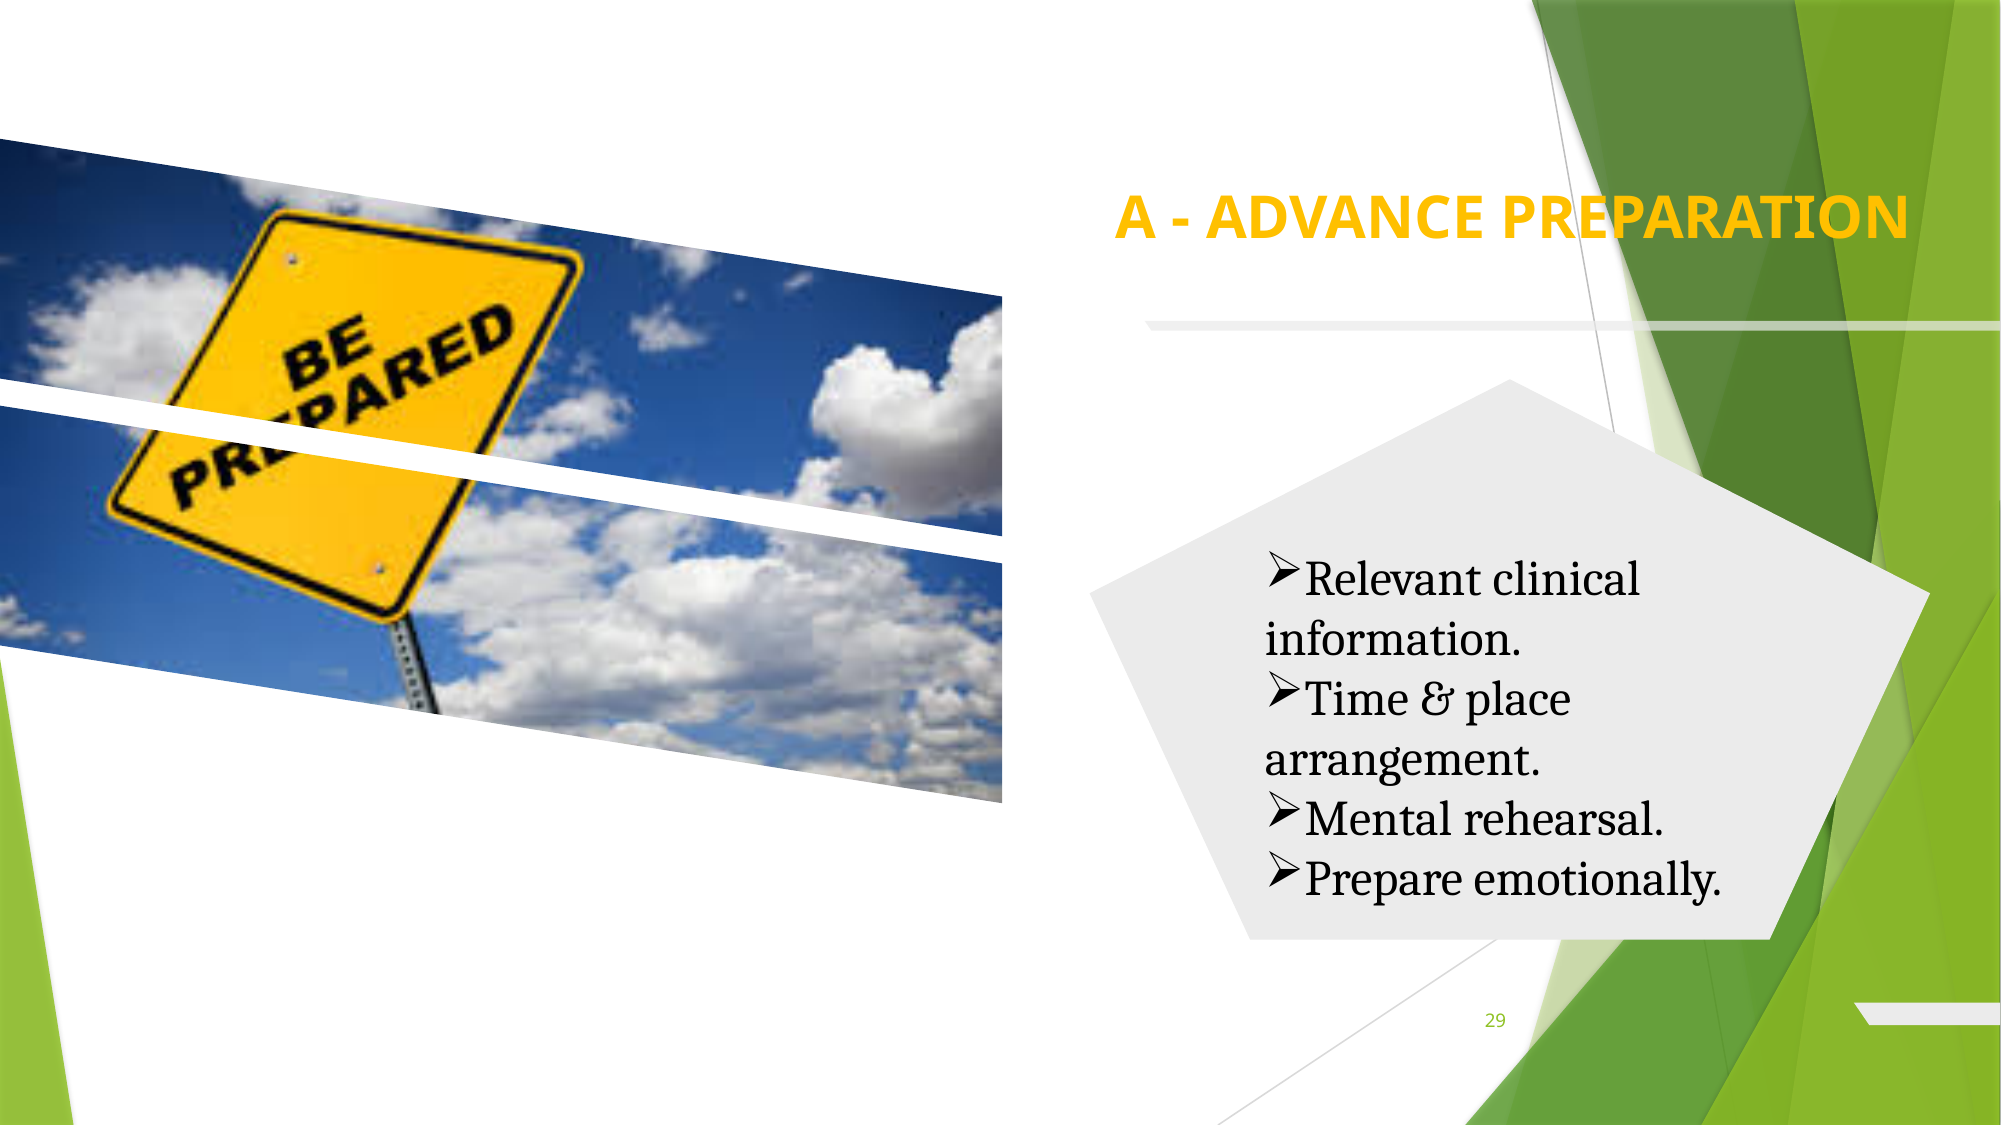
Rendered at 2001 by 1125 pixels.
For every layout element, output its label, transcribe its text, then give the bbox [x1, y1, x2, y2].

text_box Relevant clinical information. Time & place arrangement. Mental rehearsal. Prepare emotionally. [1089, 379, 1931, 940]
picture [0, 138, 1003, 804]
slide_number 29 [1409, 991, 1522, 1051]
title A - ADVANCE PREPARATION [1100, 171, 1931, 300]
